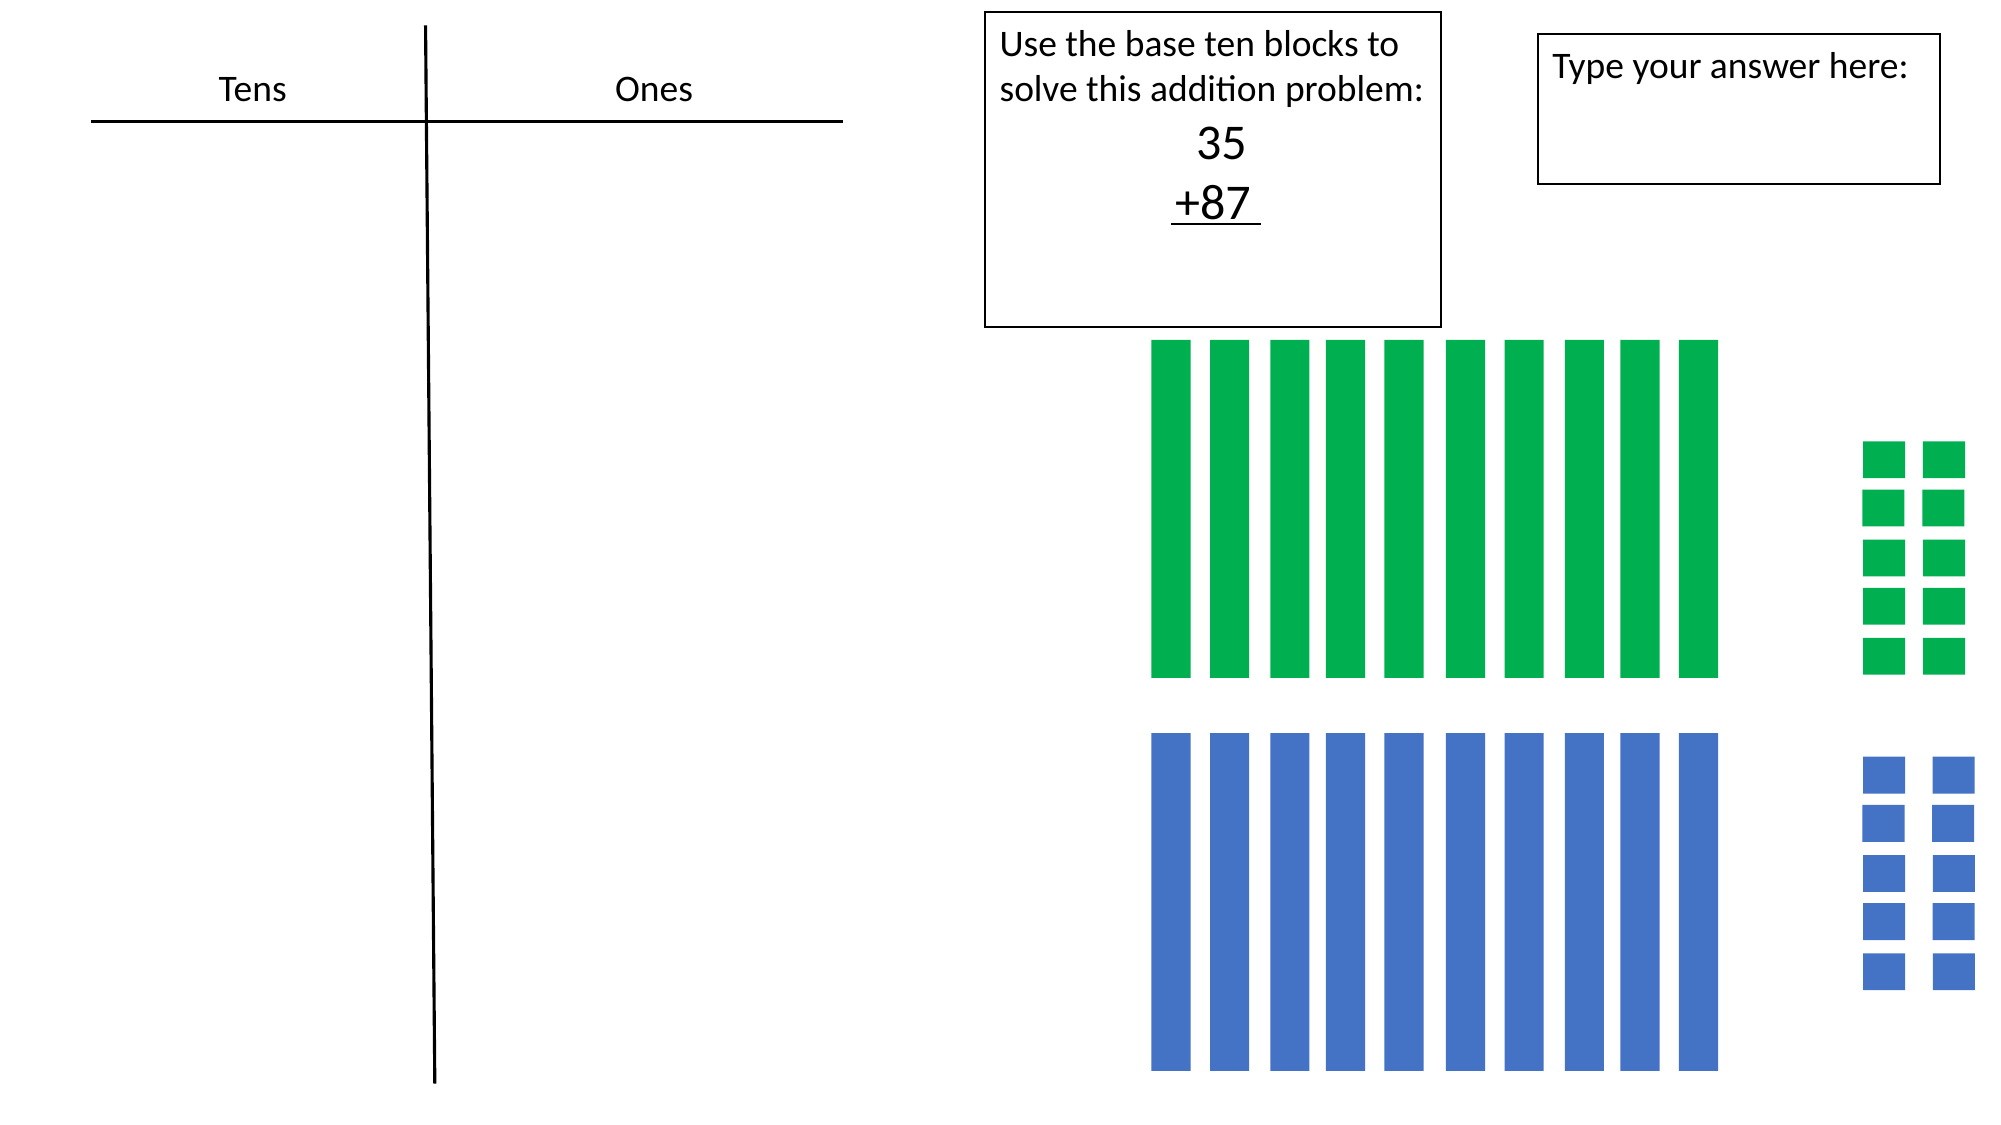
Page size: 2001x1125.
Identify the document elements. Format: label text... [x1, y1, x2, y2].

text_box [1862, 539, 1906, 577]
text_box [1932, 854, 1976, 893]
text_box [1862, 637, 1906, 676]
text_box [1861, 804, 1906, 843]
text_box [1932, 902, 1976, 941]
text_box [1921, 489, 1965, 528]
text_box Use the base ten blocks to solve this addition problem: 35 +87 [984, 11, 1442, 328]
text_box [1922, 440, 1966, 479]
text_box [1931, 804, 1975, 843]
text_box [1150, 339, 1192, 679]
text_box [1932, 952, 1976, 991]
text_box [1564, 339, 1605, 679]
text_box [1504, 732, 1545, 1072]
text_box [1862, 952, 1906, 991]
text_box [1862, 440, 1906, 479]
text_box [1383, 339, 1425, 679]
text_box [1445, 339, 1486, 679]
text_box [425, 25, 435, 1084]
text_box [1445, 732, 1486, 1072]
text_box Ones [600, 56, 798, 117]
text_box [1922, 587, 1966, 626]
text_box [1150, 732, 1192, 1072]
text_box [1269, 732, 1310, 1072]
text_box [1932, 756, 1976, 795]
text_box [1922, 637, 1966, 676]
text_box [1862, 587, 1906, 626]
text_box [1619, 732, 1661, 1072]
text_box [1922, 539, 1966, 577]
text_box [1209, 339, 1250, 679]
text_box [1325, 339, 1366, 679]
text_box [1209, 732, 1250, 1072]
text_box Type your answer here: [1537, 33, 1941, 185]
text_box [1678, 732, 1719, 1072]
text_box [1325, 732, 1366, 1072]
text_box [1862, 854, 1906, 893]
text_box [1619, 339, 1661, 679]
text_box [1269, 339, 1310, 679]
text_box [1564, 732, 1605, 1072]
text_box Tens [203, 56, 402, 117]
text_box [1678, 339, 1719, 679]
text_box [1861, 489, 1906, 528]
text_box [1383, 732, 1425, 1072]
text_box [1504, 339, 1545, 679]
text_box [1862, 902, 1906, 941]
text_box [1862, 756, 1906, 795]
